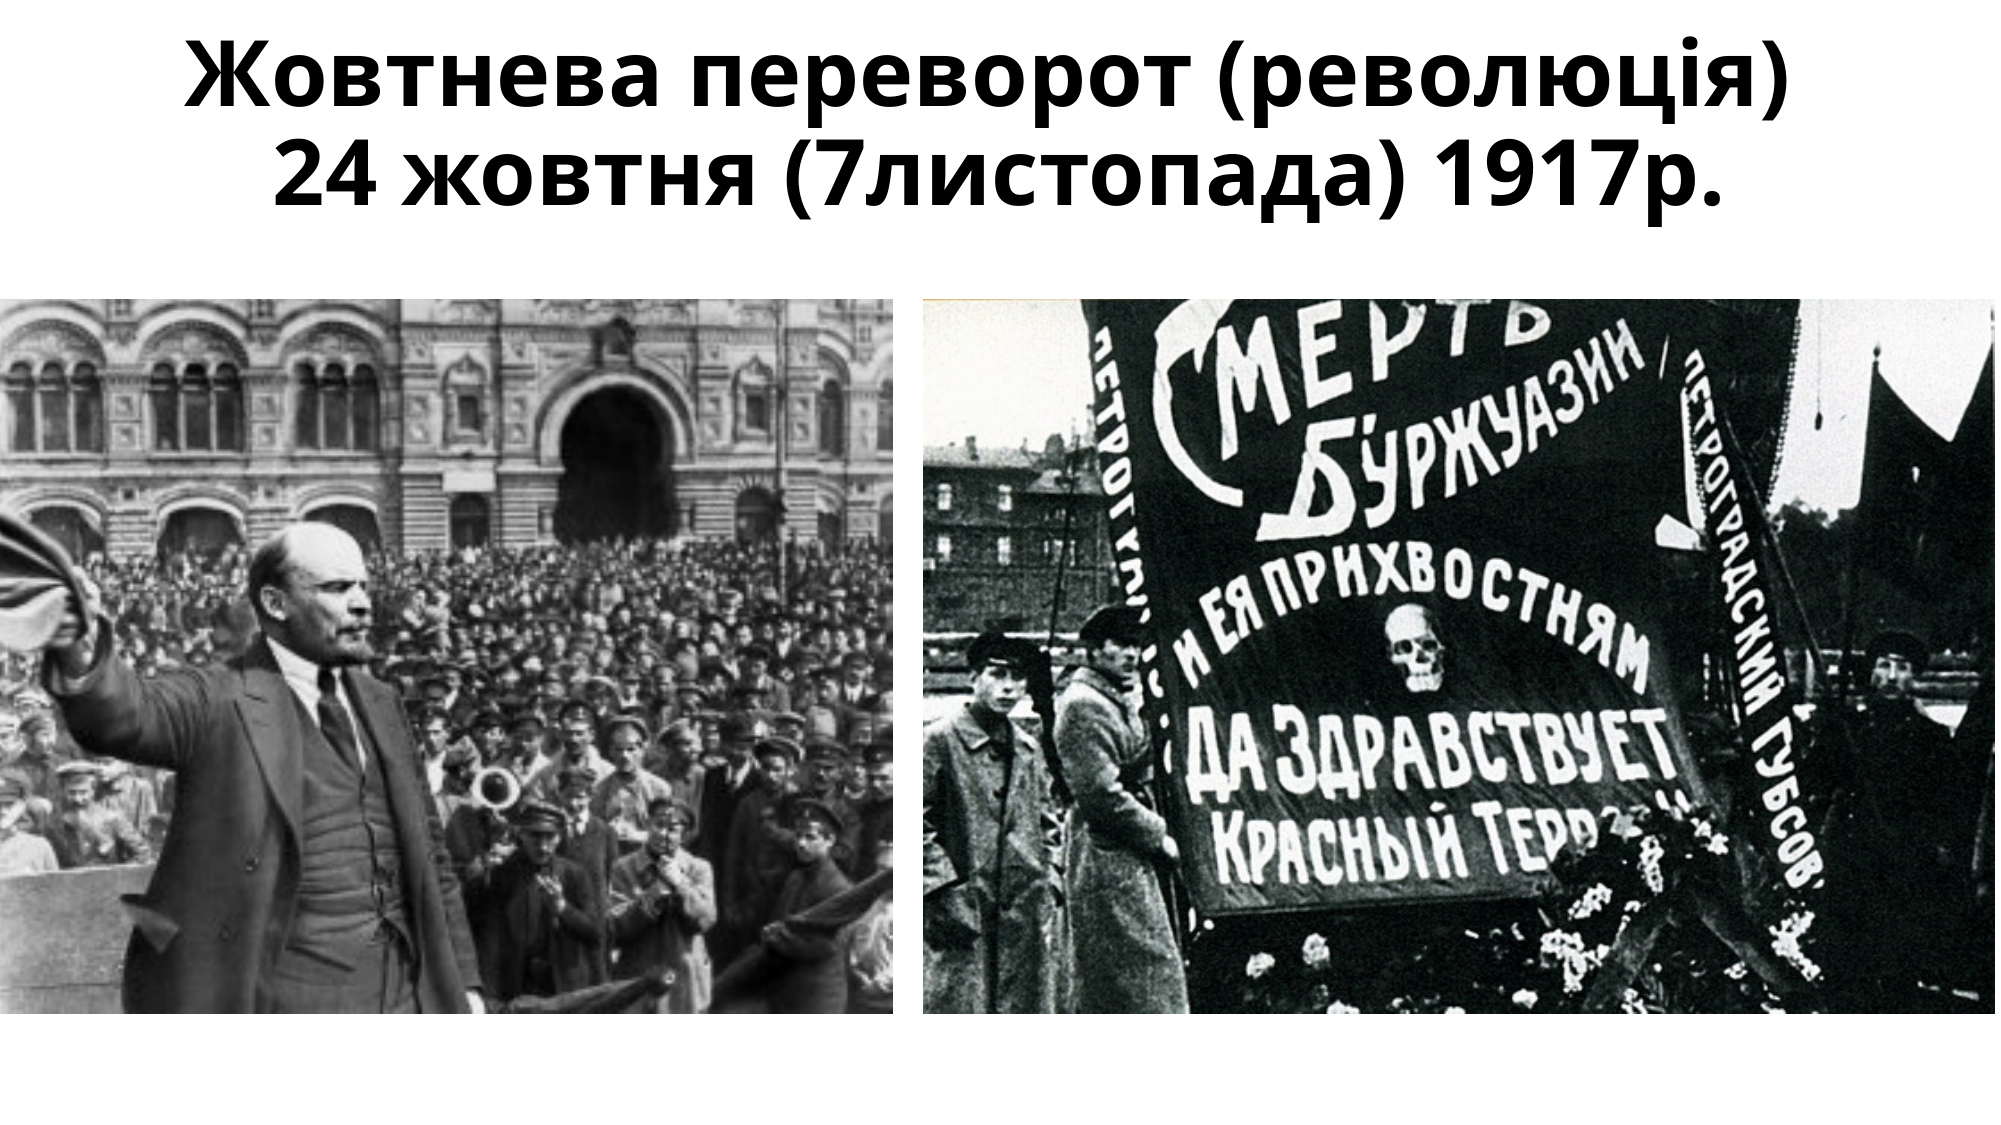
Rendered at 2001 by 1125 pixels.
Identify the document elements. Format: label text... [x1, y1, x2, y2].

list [0, 299, 893, 1014]
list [923, 299, 1995, 1014]
title Жовтнева переворот (революція) 24 жовтня (7листопада) 1917р. [0, 3, 2000, 250]
